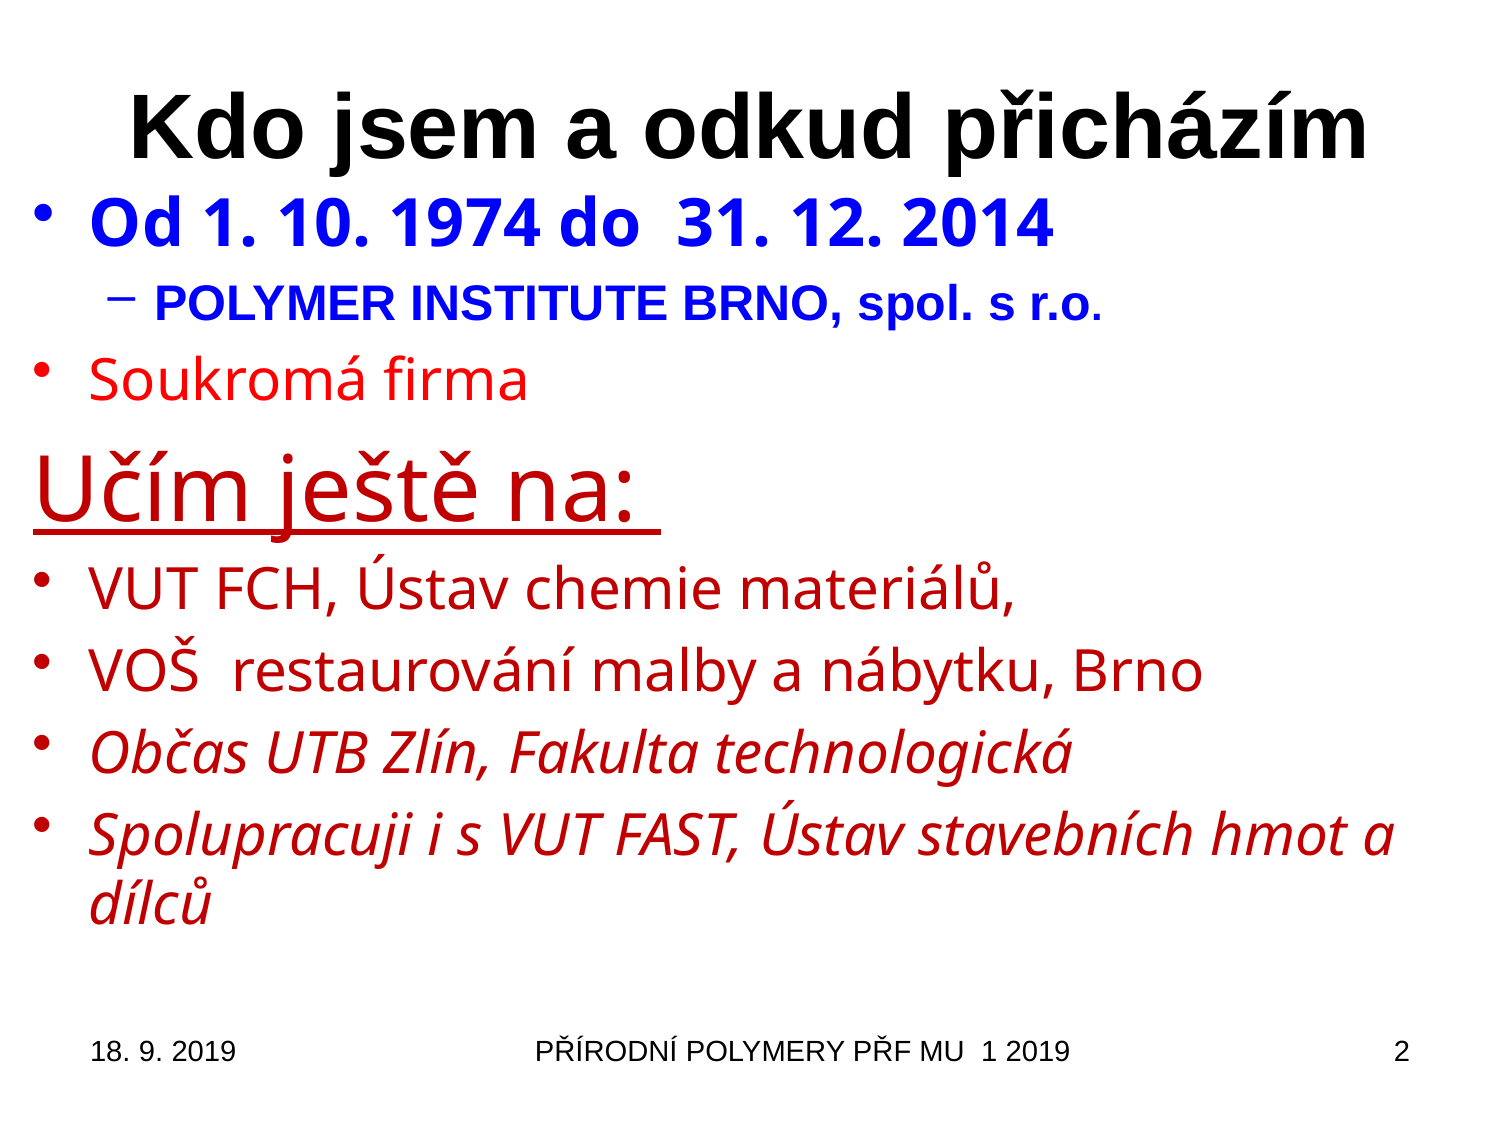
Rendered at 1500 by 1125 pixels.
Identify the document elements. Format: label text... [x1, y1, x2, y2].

footer PŘÍRODNÍ POLYMERY PŘF MU 1 2019 [426, 1024, 1074, 1103]
slide_number 2 [1074, 1024, 1426, 1103]
title Kdo jsem a odkud přicházím [74, 44, 1426, 172]
slide_number 18. 9. 2019 [74, 1024, 426, 1103]
list Od 1. 10. 1974 do 31. 12. 2014 POLYMER INSTITUTE BRNO, spol. s r.o. Soukromá firma Učím ještě na: VUT FCH, Ústav chemie materiálů, VOŠ restaurování malby a nábytku, Brno Občas UTB Zlín, Fakulta technologická Spolupracuji i s VUT FAST, Ústav stavebních hmot a dílců [17, 172, 1471, 1012]
